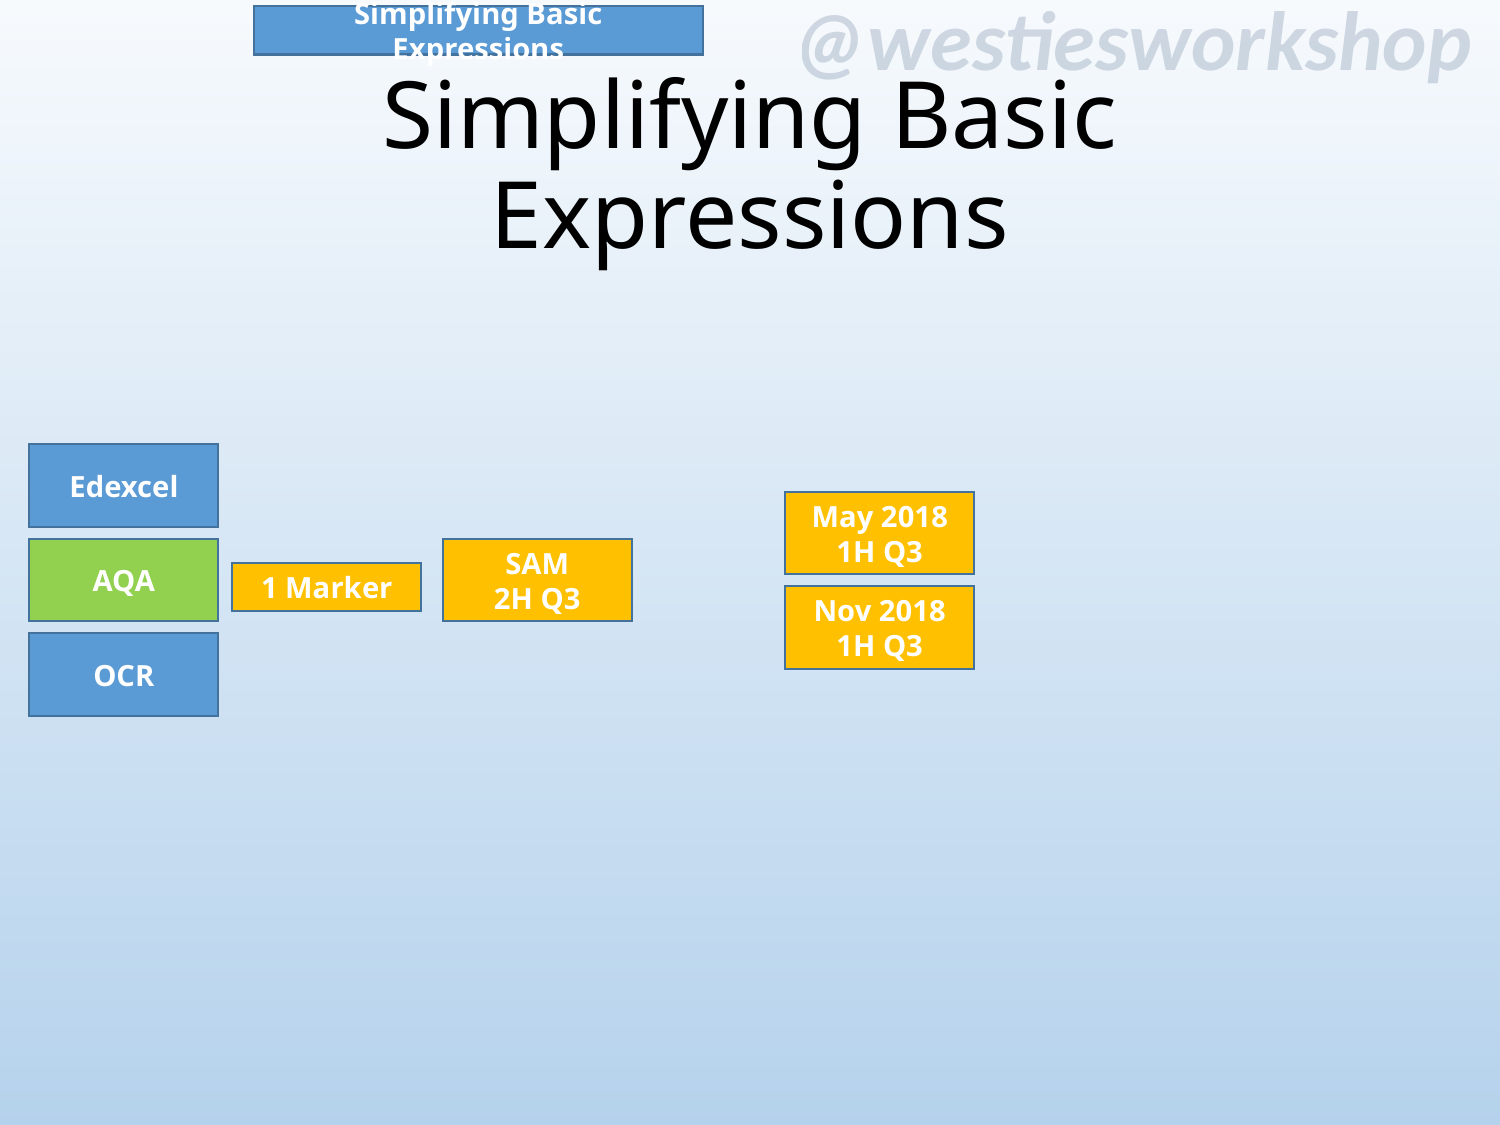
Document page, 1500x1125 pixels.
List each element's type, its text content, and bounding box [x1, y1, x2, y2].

text_box SAM 2H Q3 [442, 538, 633, 622]
text_box Nov 2018 1H Q3 [784, 585, 975, 670]
title Simplifying Basic Expressions [103, 59, 1397, 278]
text_box 1 Marker [231, 562, 422, 612]
text_box Simplifying Basic Expressions [253, 5, 704, 56]
text_box May 2018 1H Q3 [784, 491, 975, 575]
text_box AQA [28, 538, 219, 622]
text_box Edexcel [28, 443, 219, 528]
text_box OCR [28, 632, 219, 717]
